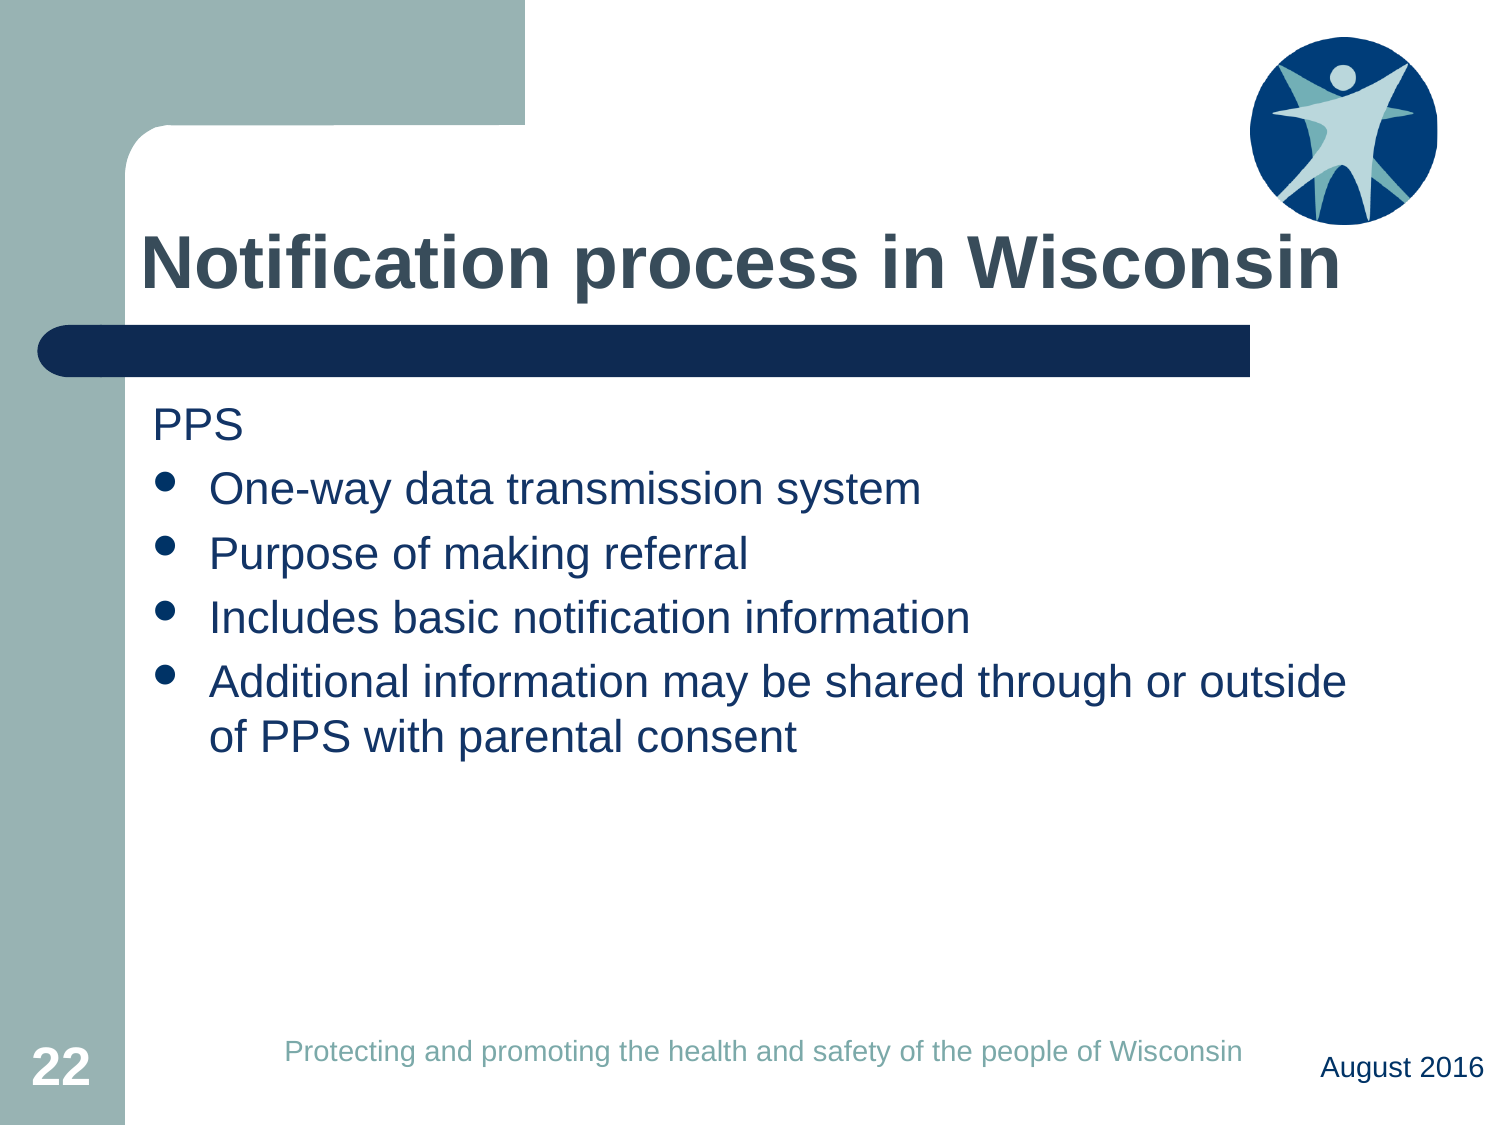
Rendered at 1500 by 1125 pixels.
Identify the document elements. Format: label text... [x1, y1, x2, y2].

list PPS One-way data transmission system Purpose of making referral Includes basic notification information Additional information may be shared through or outside of PPS with parental consent [137, 387, 1400, 999]
picture [1250, 37, 1438, 225]
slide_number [1150, 1012, 1500, 1091]
title Notification process in Wisconsin [125, 125, 1425, 313]
slide_number 22 [13, 1023, 111, 1105]
footer Protecting and promoting the health and safety of the people of Wisconsin [262, 1025, 1275, 1075]
